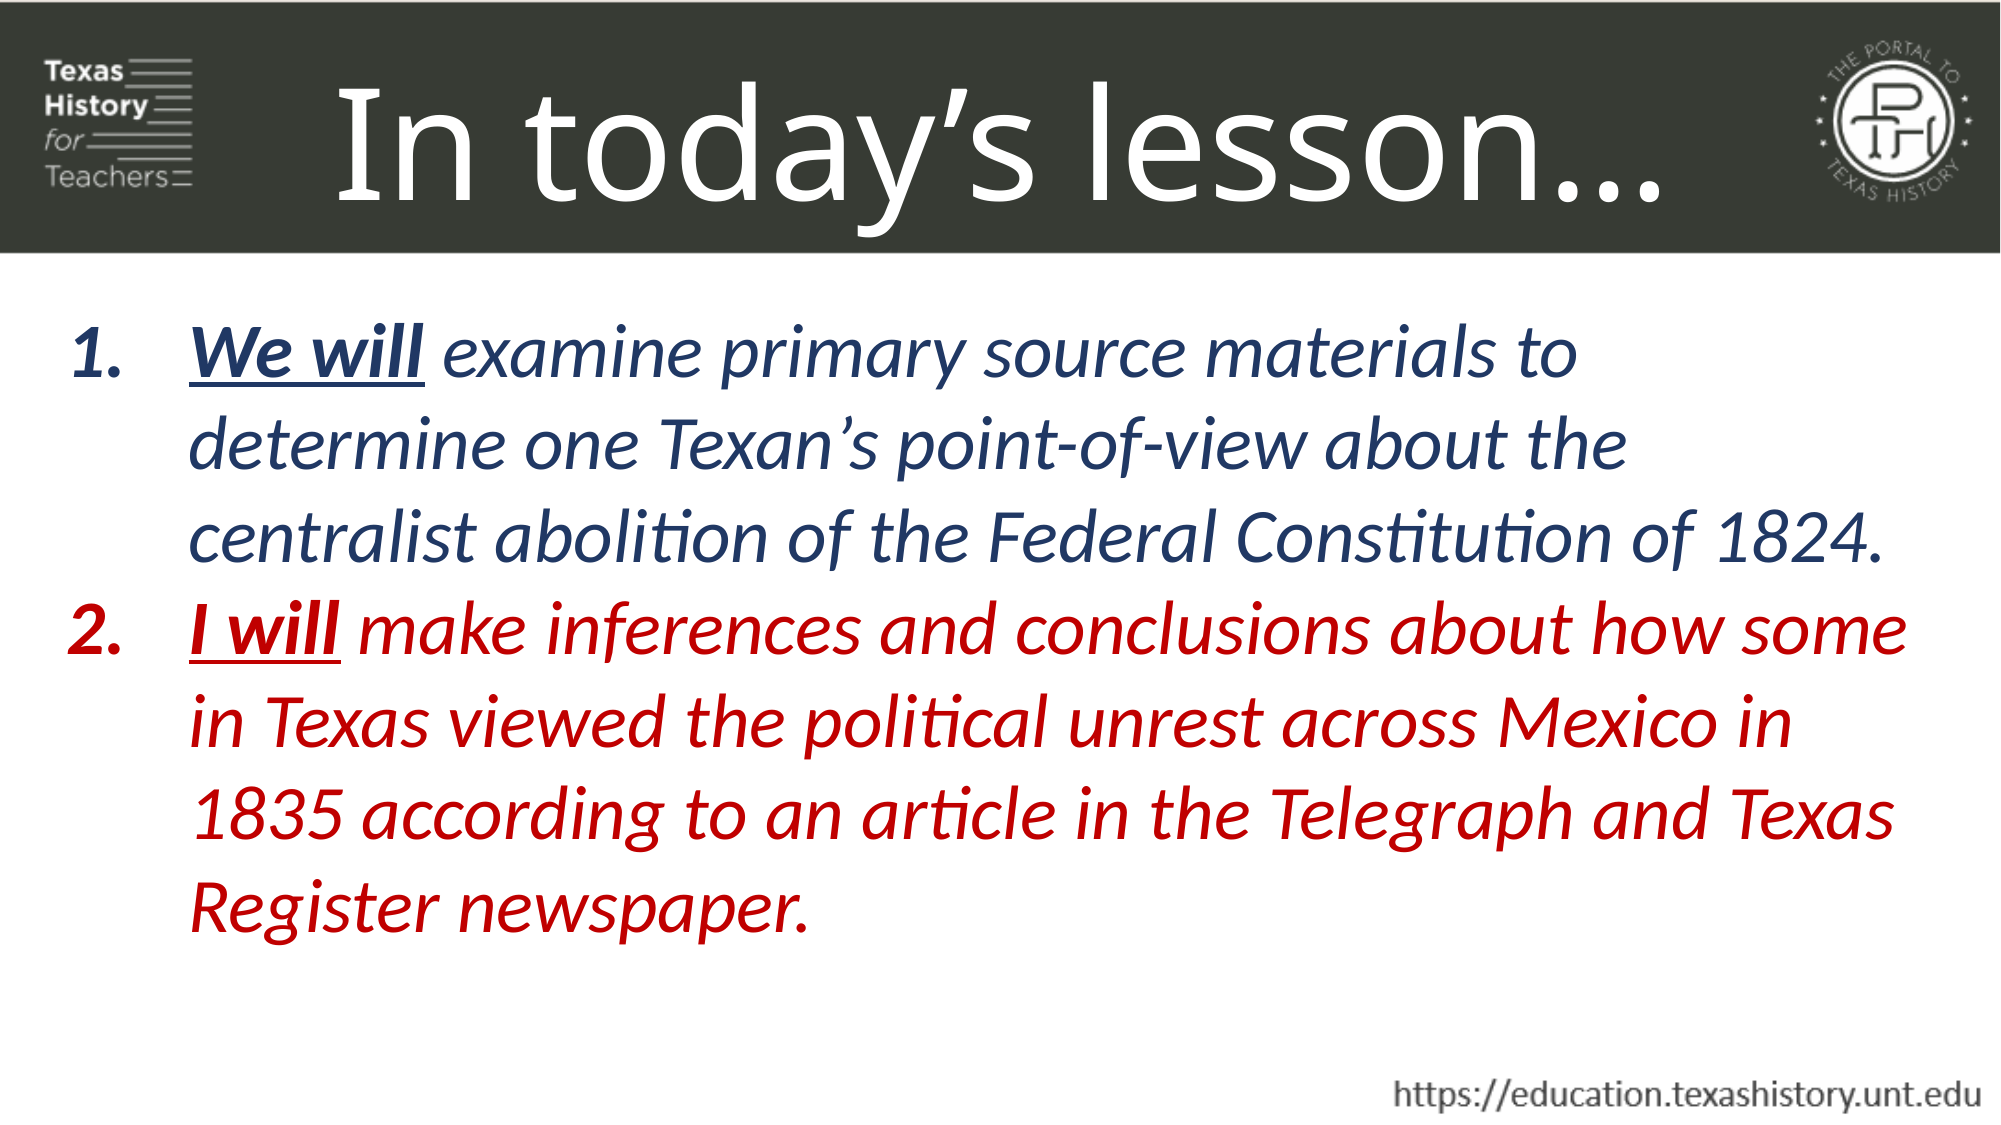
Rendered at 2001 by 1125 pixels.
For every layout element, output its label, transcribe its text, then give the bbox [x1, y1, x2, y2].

picture [0, 0, 2001, 1125]
text_box We will examine primary source materials to determine one Texan’s point-of-view about the centralist abolition of the Federal Constitution of 1824. I will make inferences and conclusions about how some in Texas viewed the political unrest across Mexico in 1835 according to an article in the Telegraph and Texas Register newspaper. [51, 292, 1933, 955]
title In today’s lesson… [305, 2, 1700, 247]
